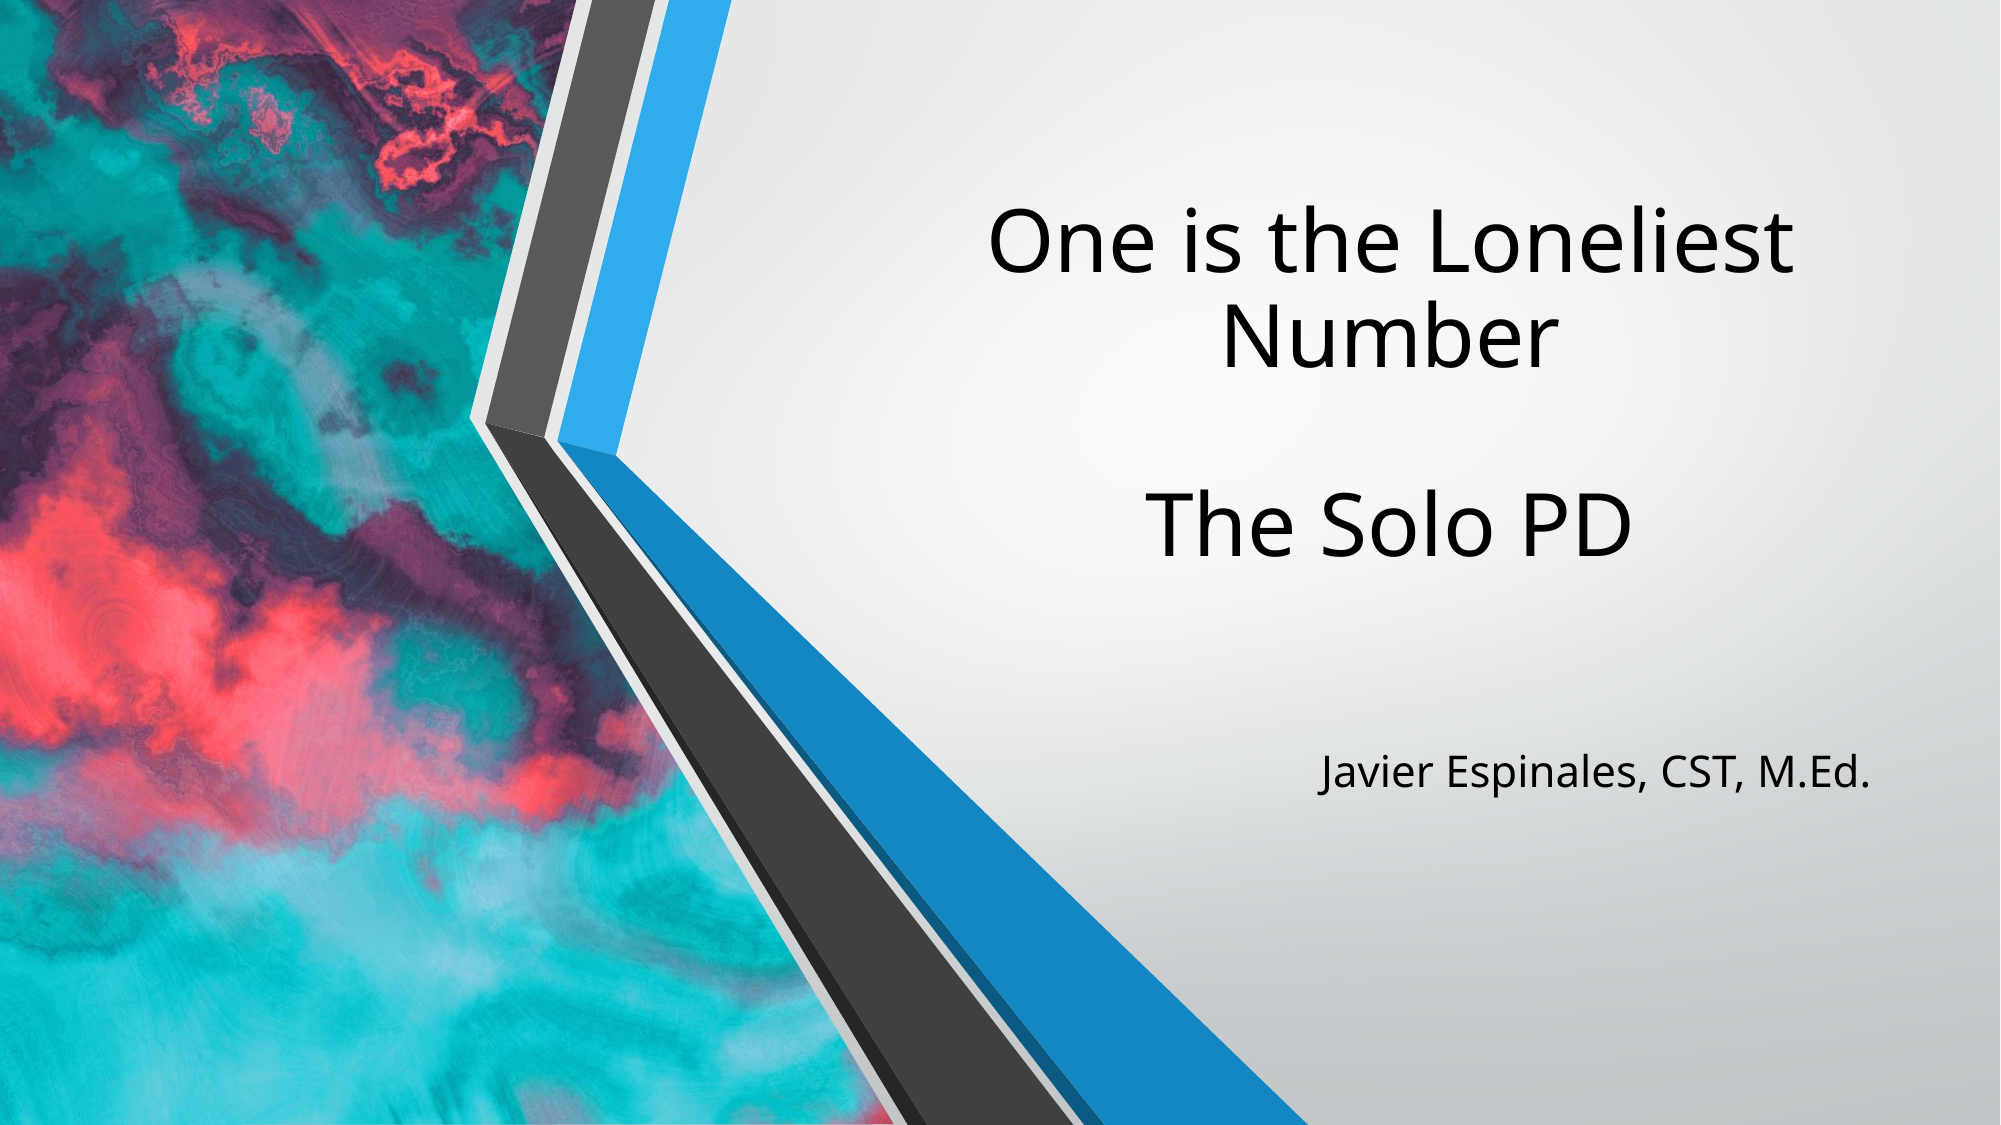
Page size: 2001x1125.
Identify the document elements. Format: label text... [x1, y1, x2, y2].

text_box [1309, 0, 2000, 1125]
title One is the Loneliest Number The Solo PD [1309, 153, 1887, 583]
subtitle Javier Espinales, CST, M.Ed. [1309, 736, 1887, 812]
picture [0, 0, 894, 1125]
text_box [894, 0, 1309, 1125]
